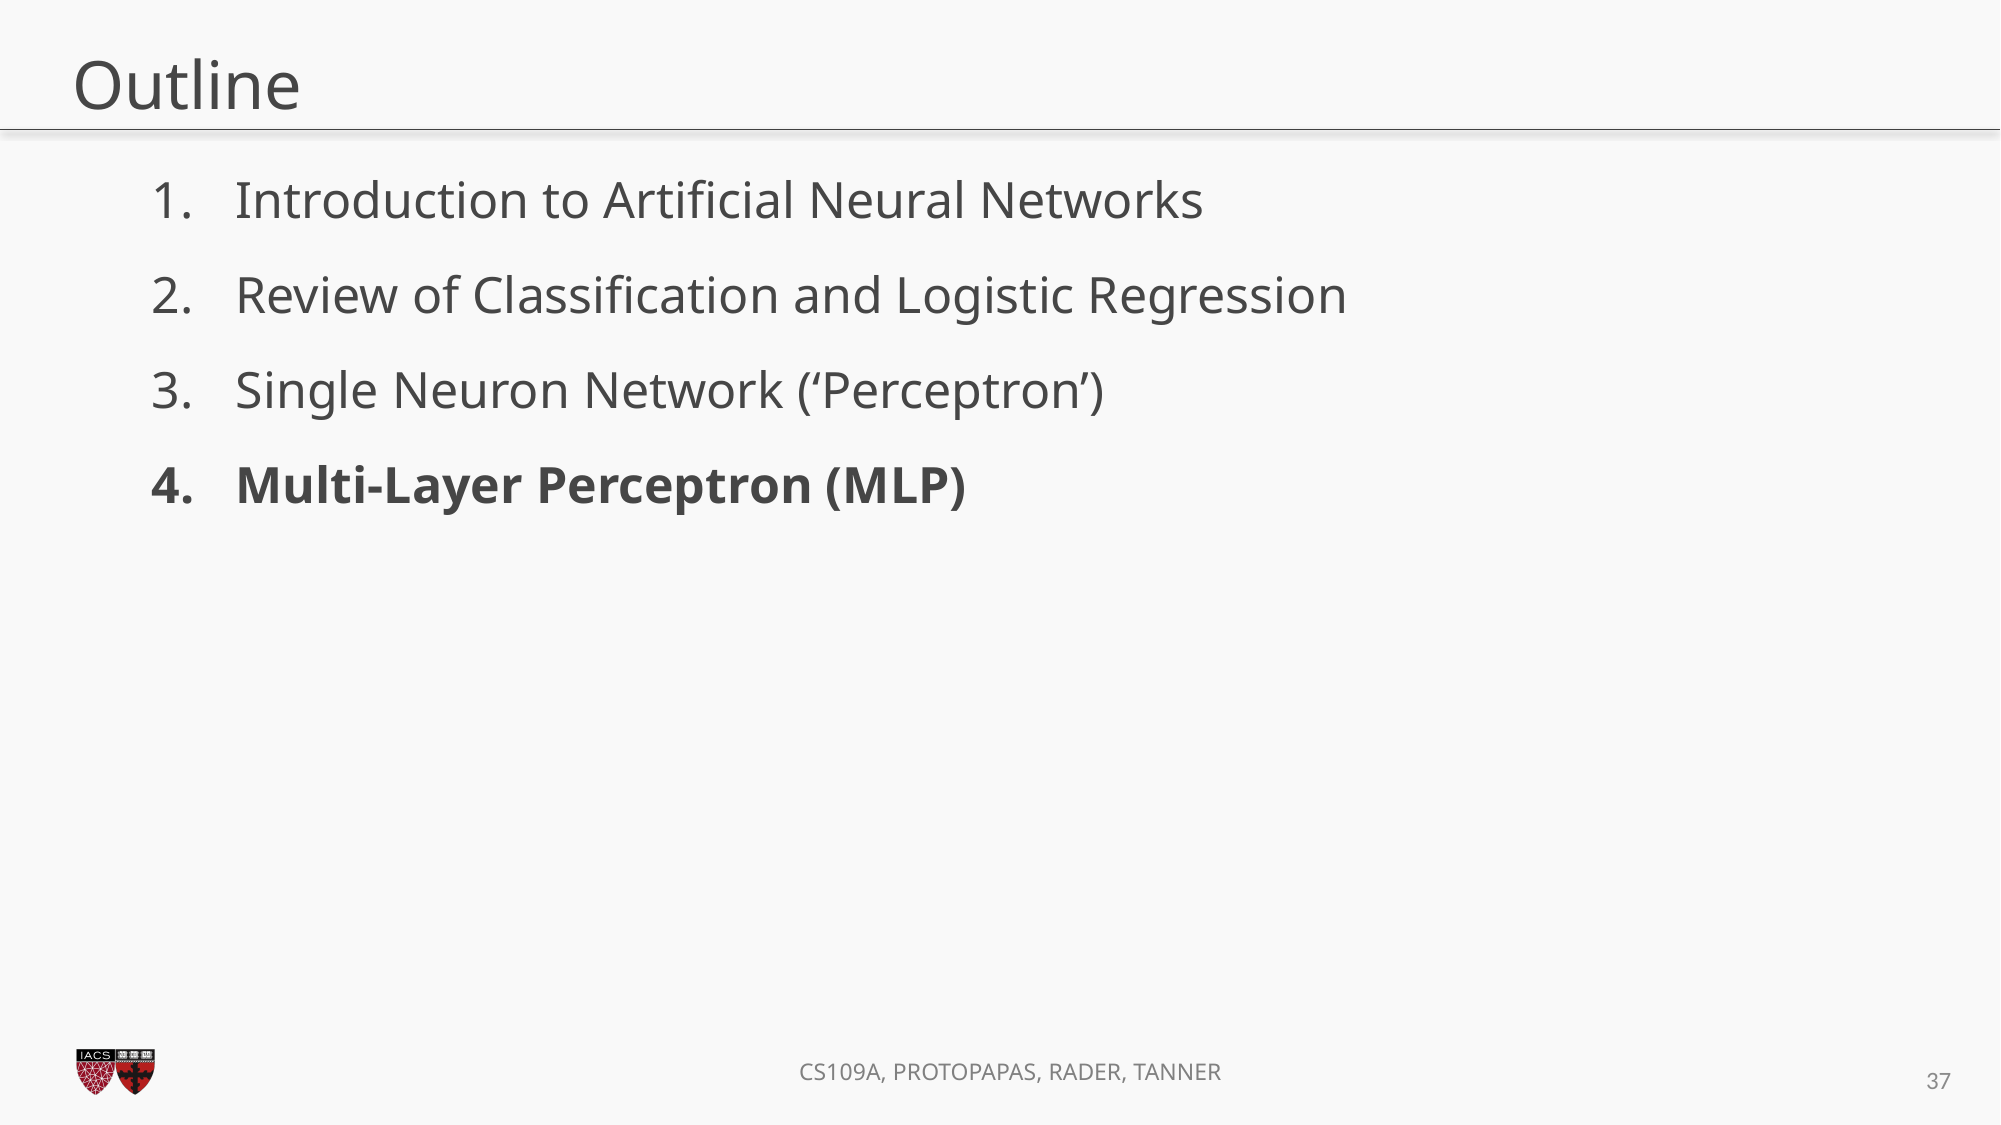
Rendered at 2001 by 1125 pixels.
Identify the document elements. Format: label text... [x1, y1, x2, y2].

slide_number 37 [1500, 1050, 1967, 1110]
text_box Introduction to Artificial Neural Networks Review of Classification and Logistic Regression Single Neuron Network (‘Perceptron’) Multi-Layer Perceptron (MLP) [136, 161, 1831, 508]
picture [75, 1049, 155, 1095]
title Outline [57, 35, 1943, 162]
